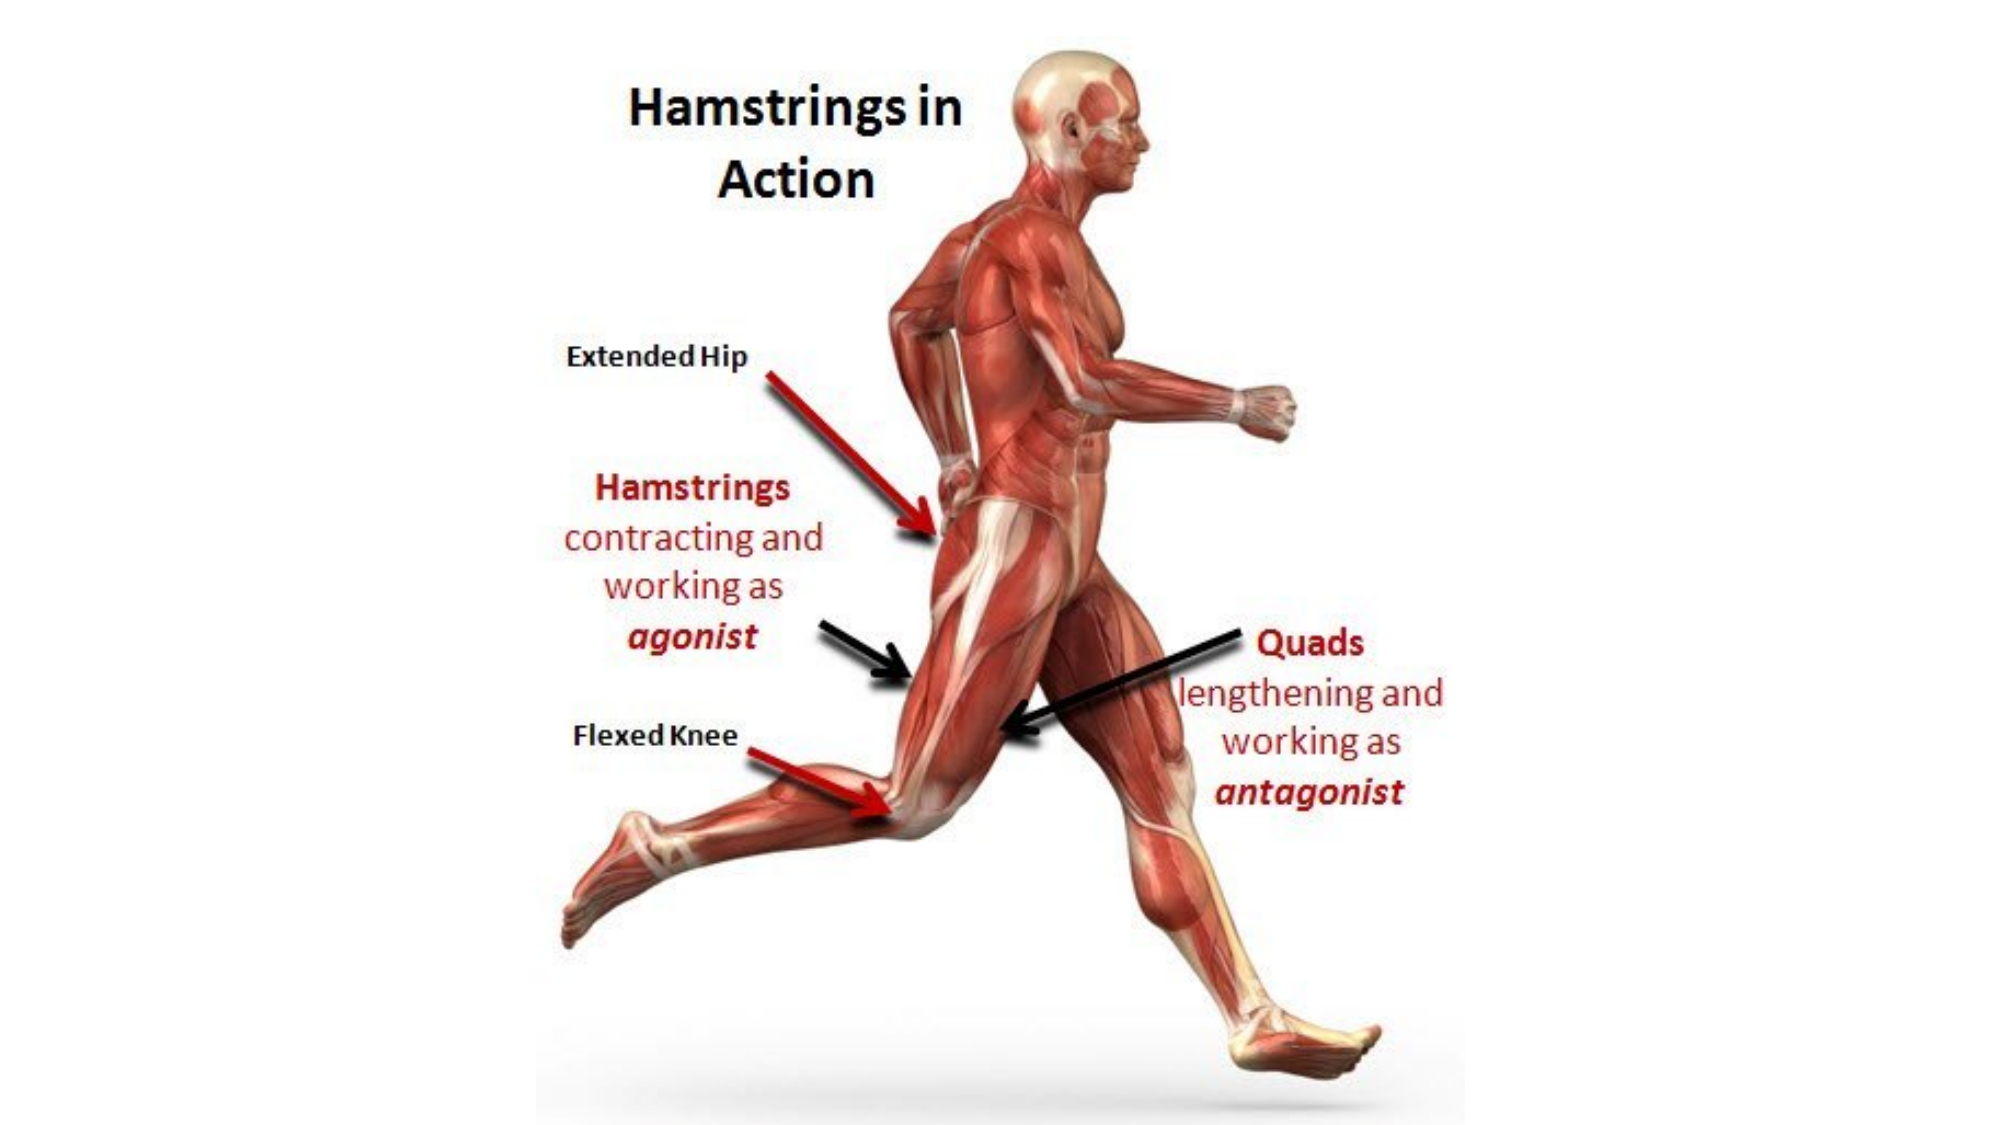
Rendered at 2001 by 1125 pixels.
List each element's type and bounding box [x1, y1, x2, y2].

picture [536, 36, 1465, 1125]
